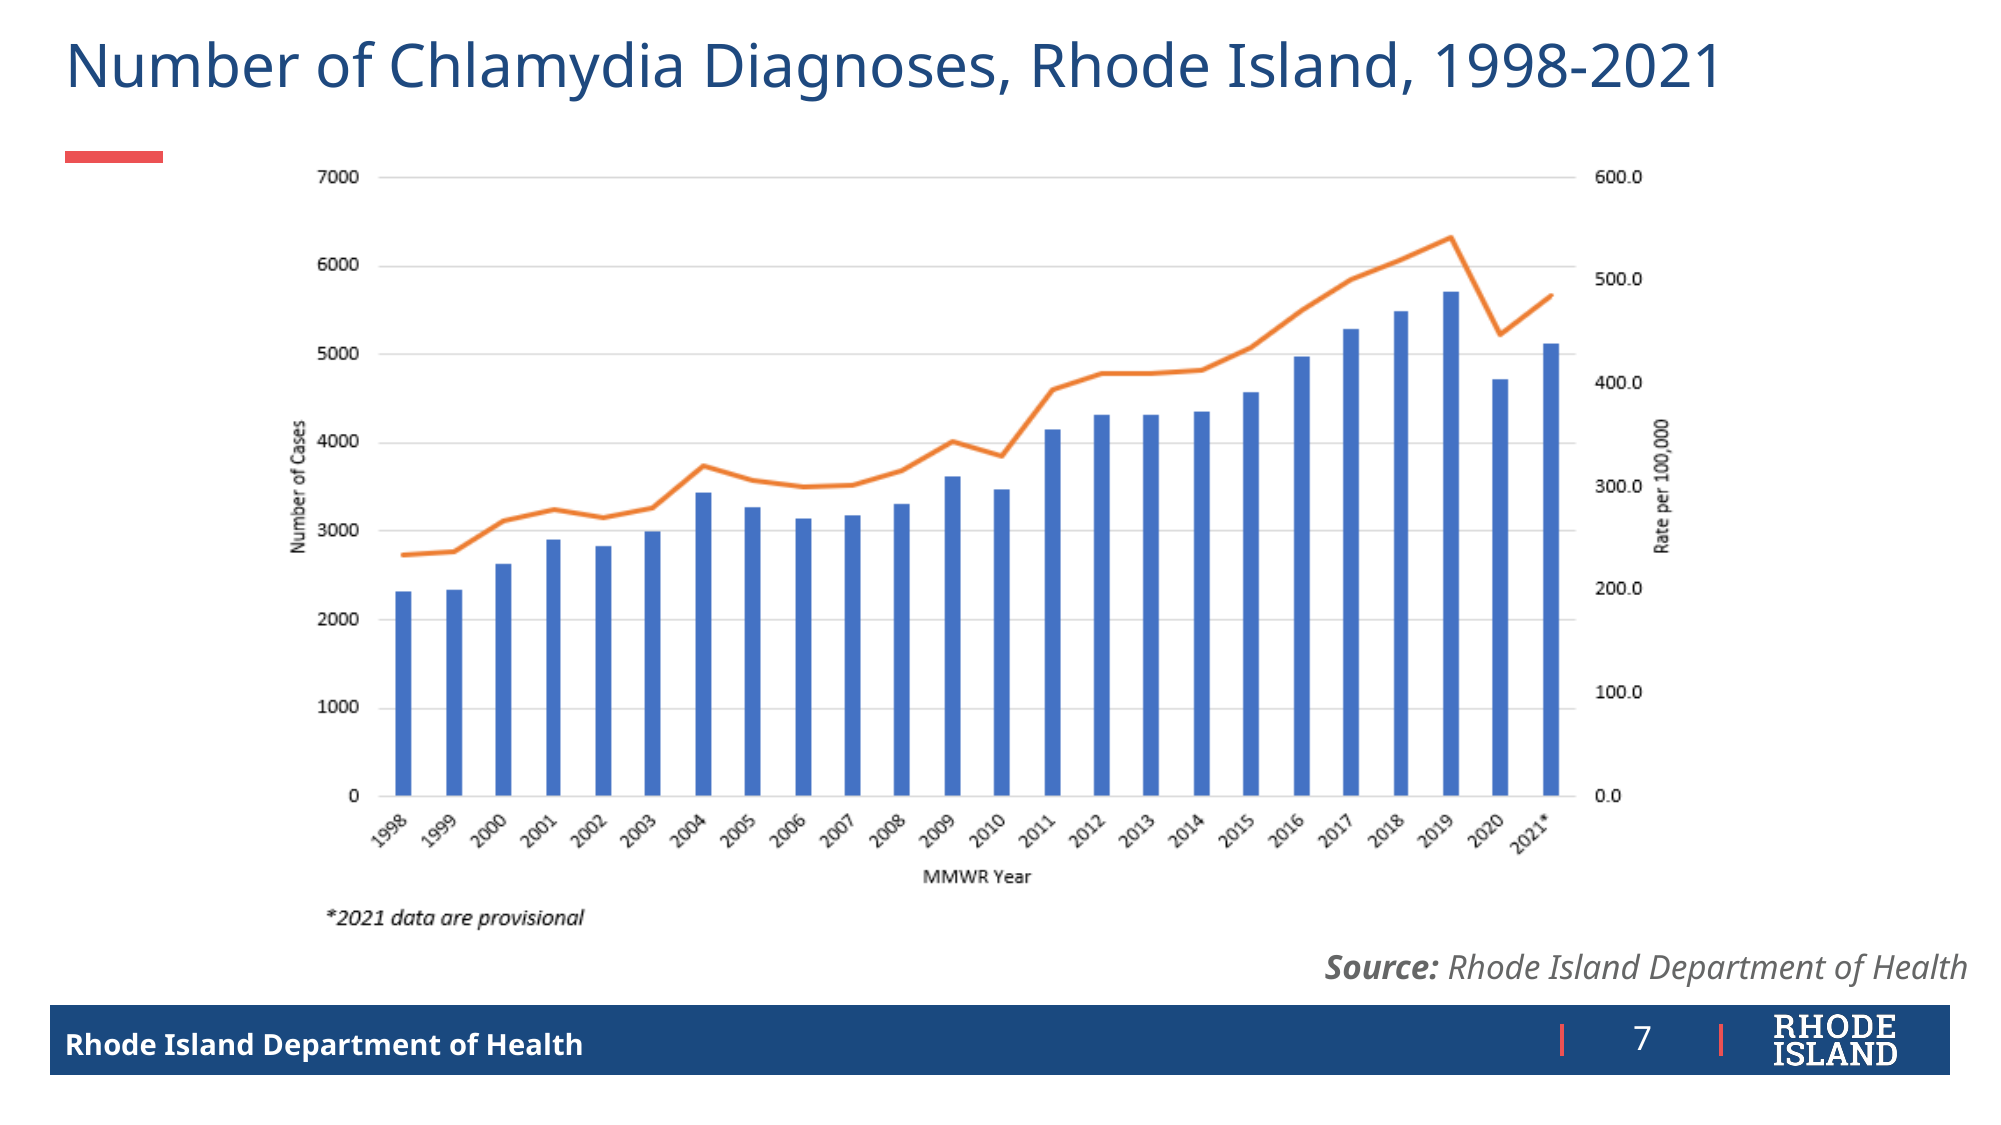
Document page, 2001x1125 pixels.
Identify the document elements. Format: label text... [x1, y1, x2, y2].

title Number of Chlamydia Diagnoses, Rhode Island, 1998-2021 [50, 28, 2000, 144]
picture [272, 143, 1691, 954]
text_box Source: Rhode Island Department of Health [1309, 929, 2000, 994]
text_box Rhode Island Department of Health [49, 1019, 1224, 1060]
slide_number 7 [1594, 1012, 1691, 1068]
picture [1774, 1014, 1897, 1066]
